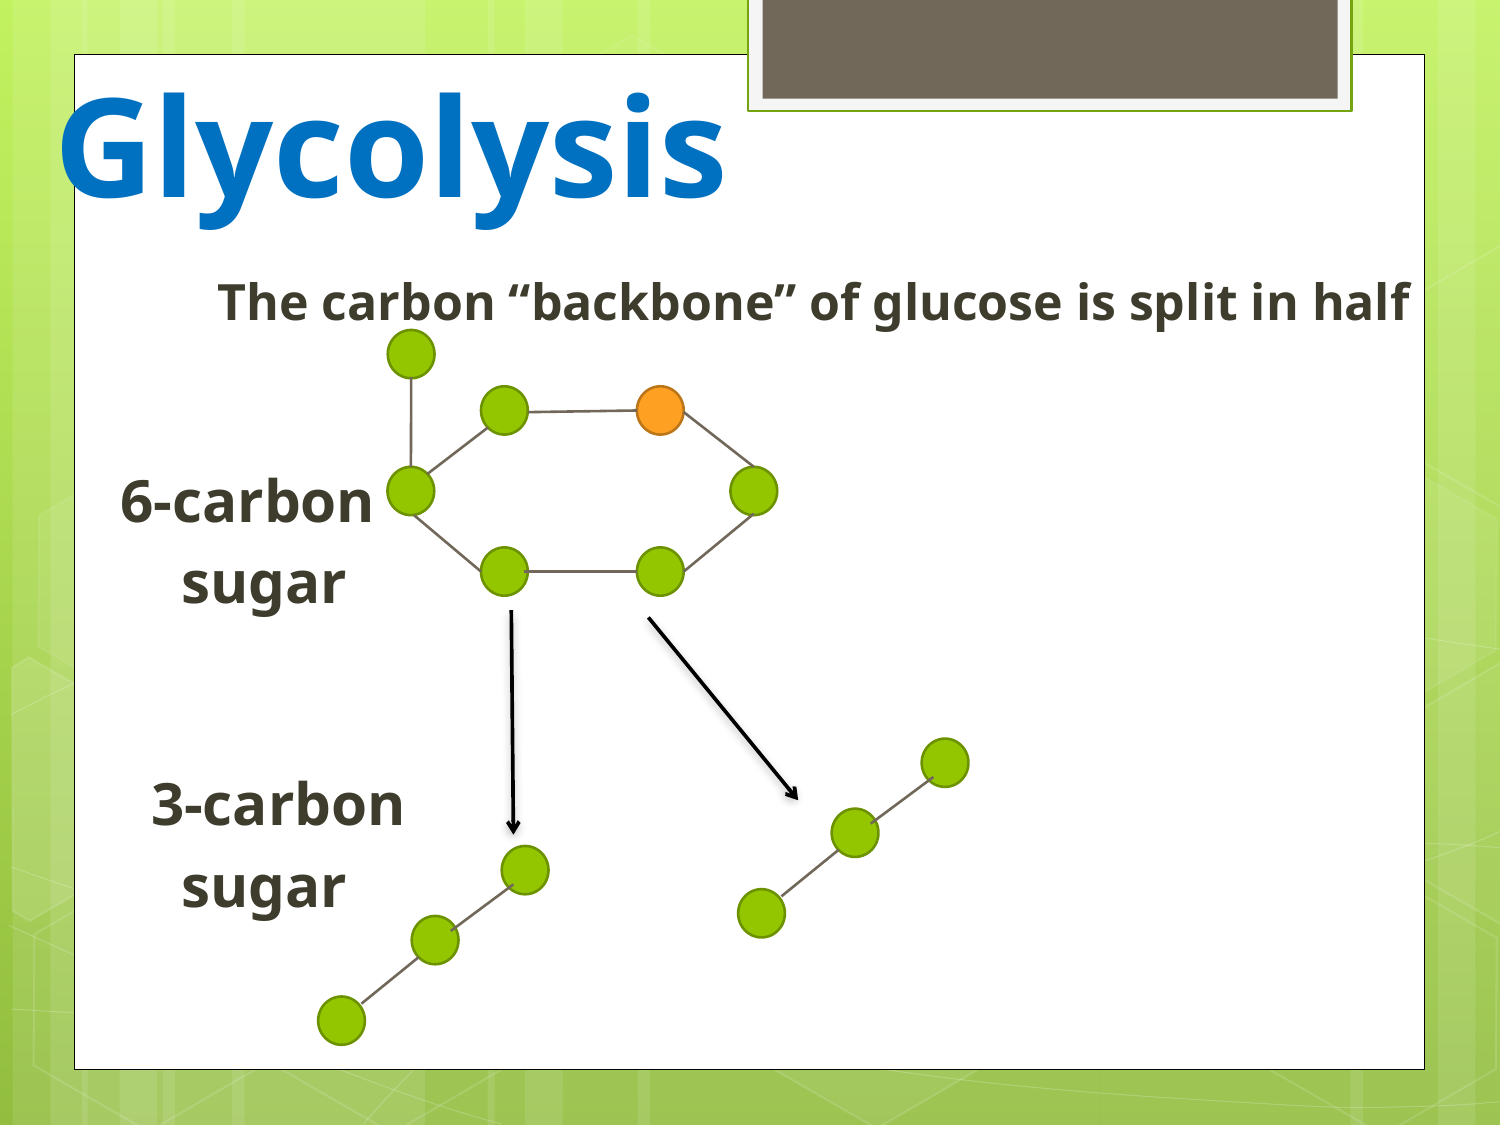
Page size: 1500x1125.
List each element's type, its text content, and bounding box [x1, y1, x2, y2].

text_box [387, 329, 778, 596]
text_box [737, 738, 969, 938]
list The carbon “backbone” of glucose is split in half 6-carbon sugar 3-carbon sugar [75, 262, 1425, 1052]
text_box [648, 617, 799, 801]
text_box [317, 845, 549, 1046]
title Glycolysis [39, 45, 1447, 233]
